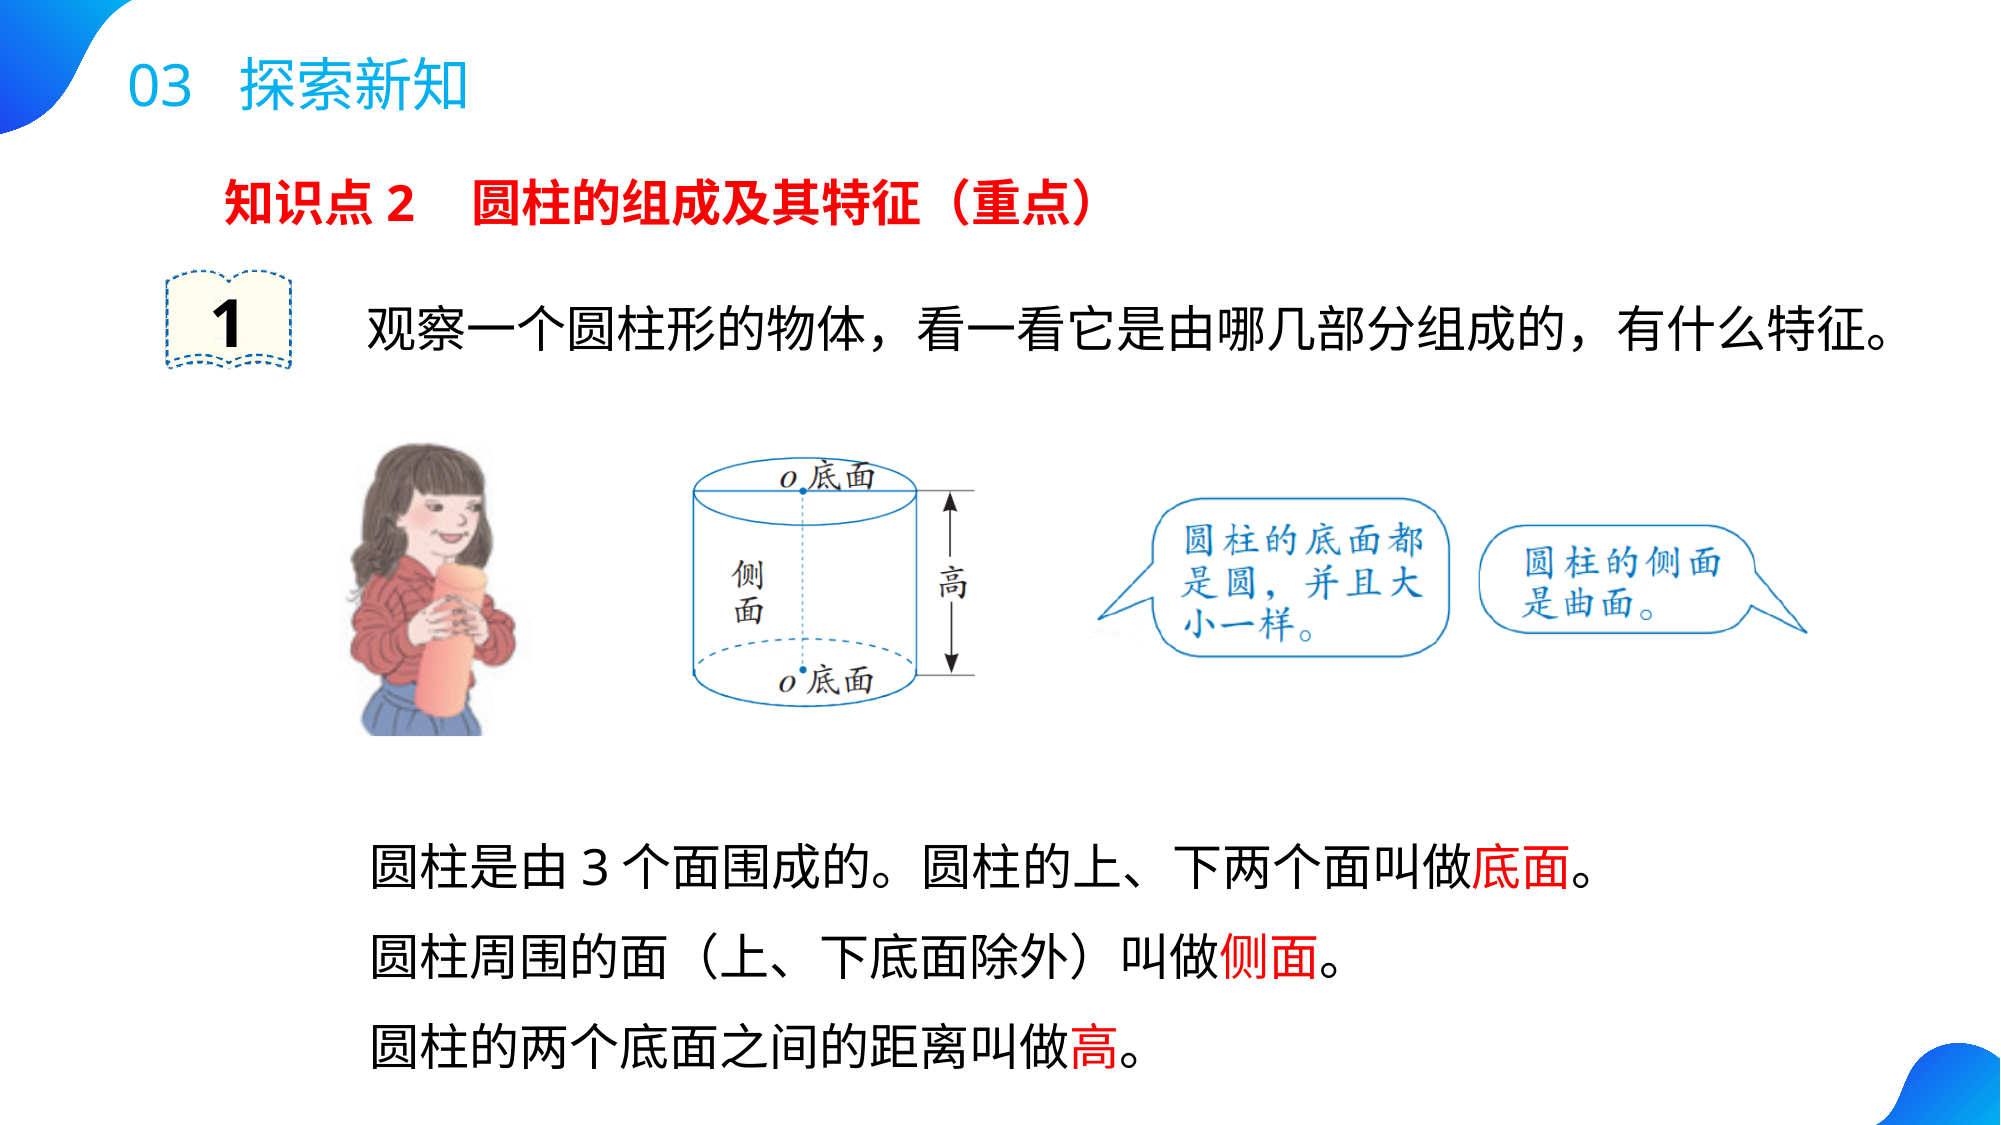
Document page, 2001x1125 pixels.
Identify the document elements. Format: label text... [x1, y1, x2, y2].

picture [324, 435, 1000, 745]
text_box 圆柱的组成及其特征（重点） [456, 163, 1429, 239]
text_box 知识点2 [209, 163, 456, 239]
picture [1089, 465, 1812, 660]
text_box 观察一个圆柱形的物体，看一看它是由哪几部分组成的，有什么特征。 [351, 260, 1928, 366]
text_box 圆柱是由3个面围成的。圆柱的上、下两个面叫做底面。 圆柱周围的面（上、下底面除外）叫做侧面。 圆柱的两个底面之间的距离叫做高。 [252, 798, 1928, 1083]
list 03 探索新知 [112, 48, 564, 129]
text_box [147, 258, 310, 383]
